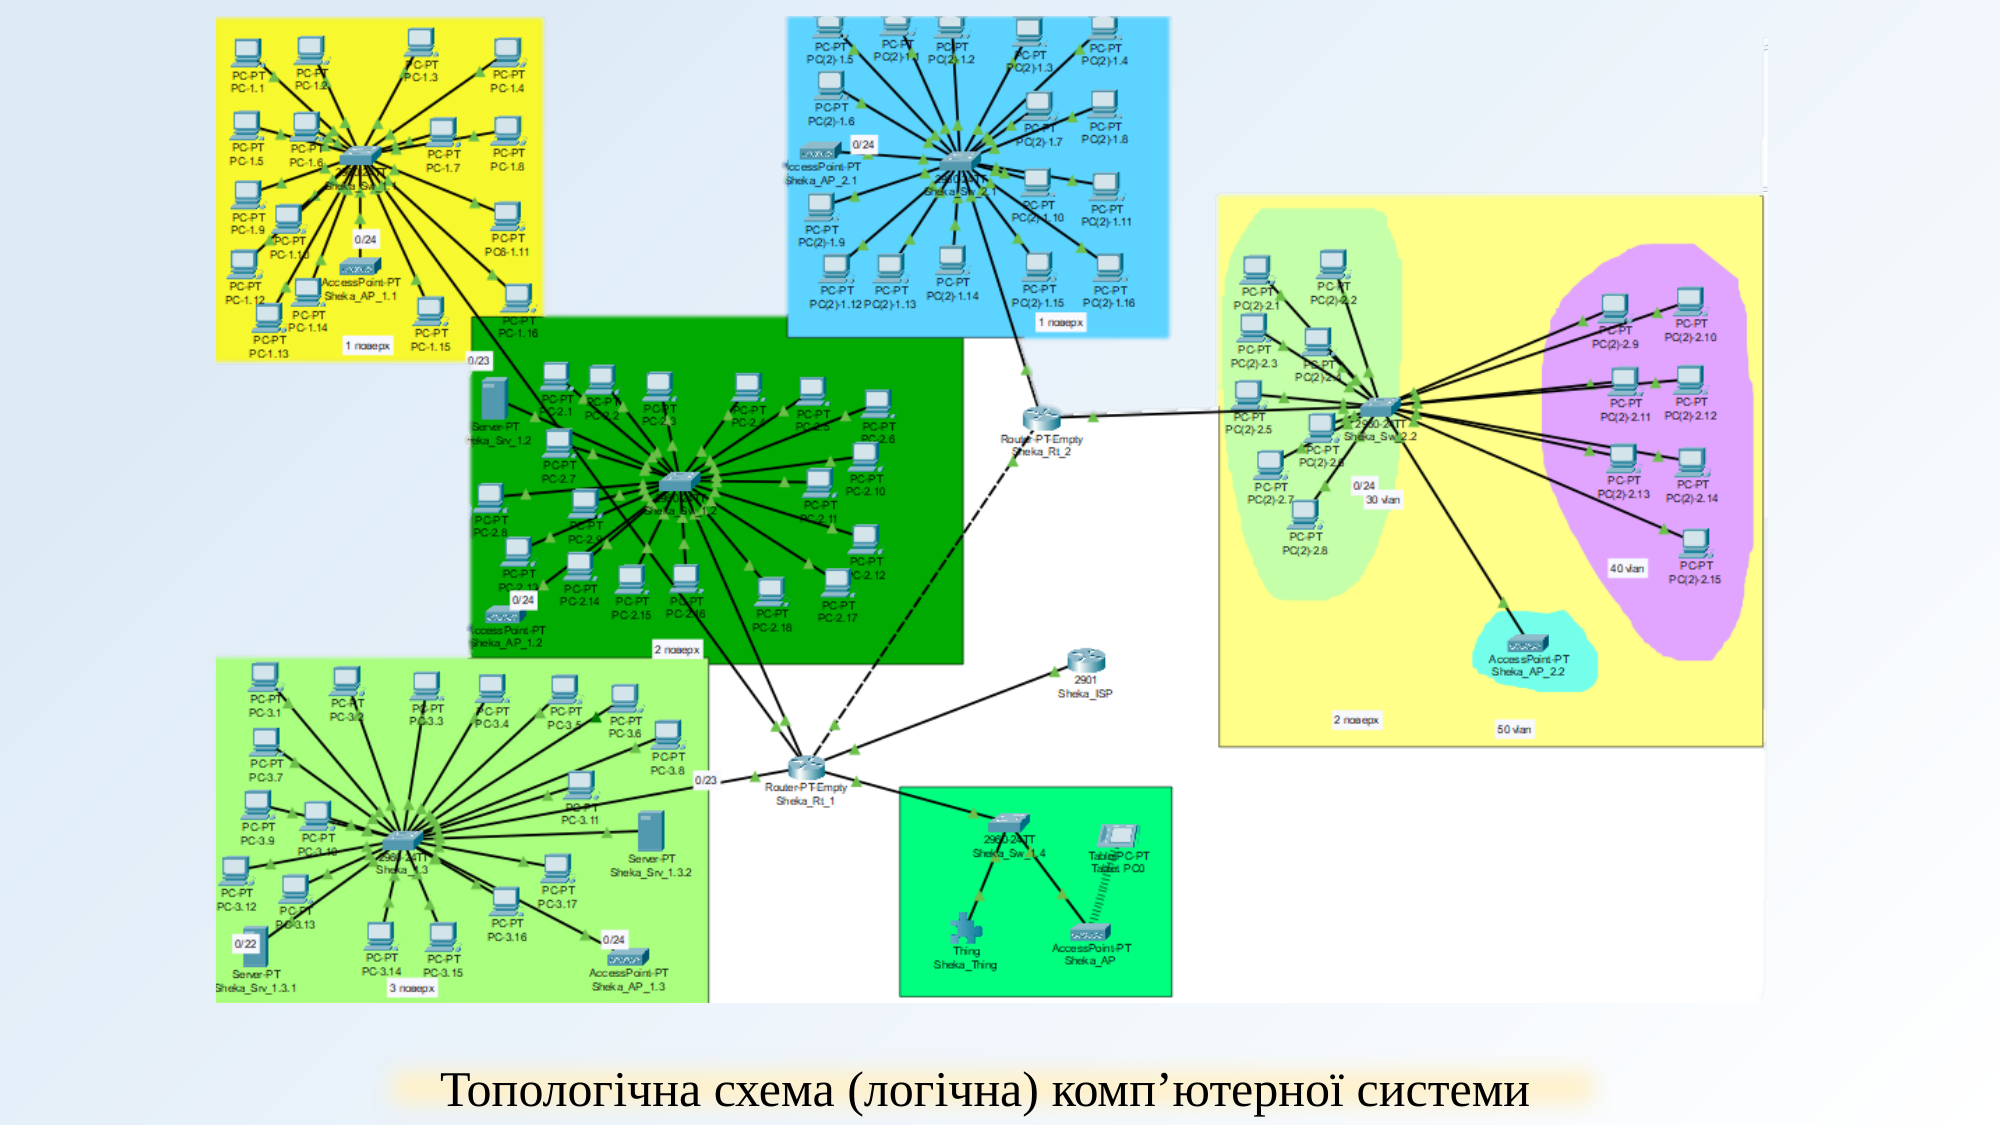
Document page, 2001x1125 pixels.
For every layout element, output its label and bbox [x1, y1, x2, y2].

picture [215, 15, 1768, 1003]
